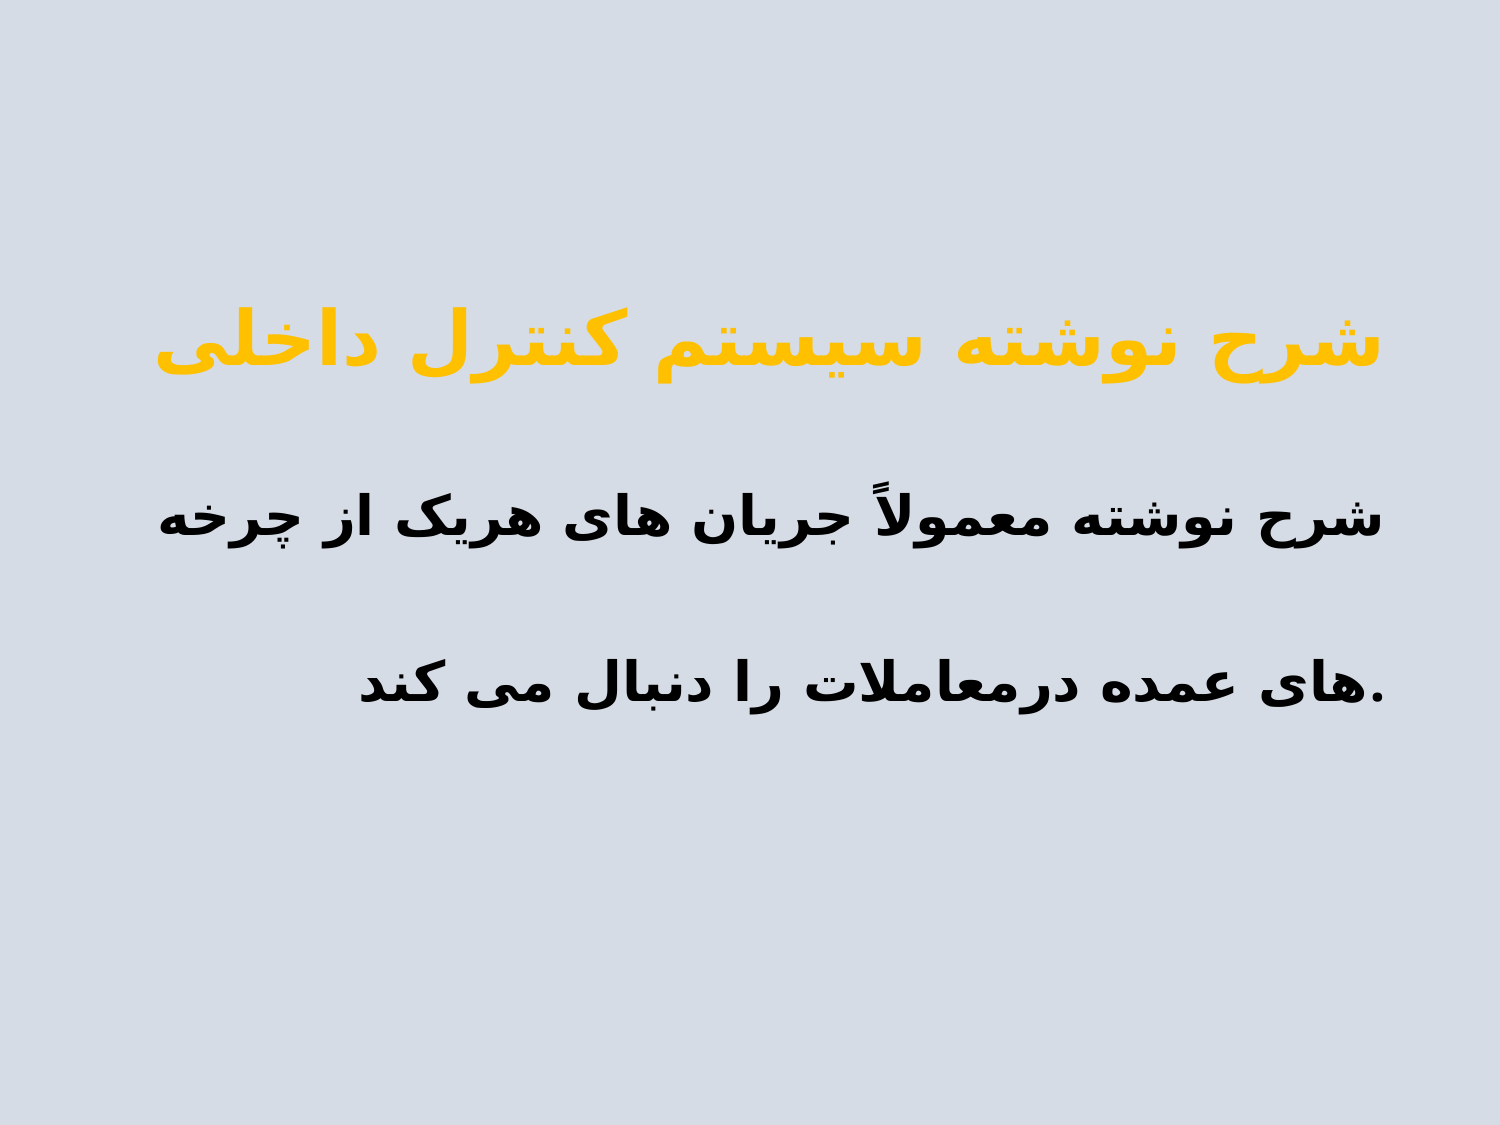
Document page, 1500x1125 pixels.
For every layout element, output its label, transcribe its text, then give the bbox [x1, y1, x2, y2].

title شرح نوشته سیستم کنترل داخلی شرح نوشته معمولاً جریان های هریک از چرخه های عمده درمعاملات را دنبال می کند. [100, 113, 1401, 752]
